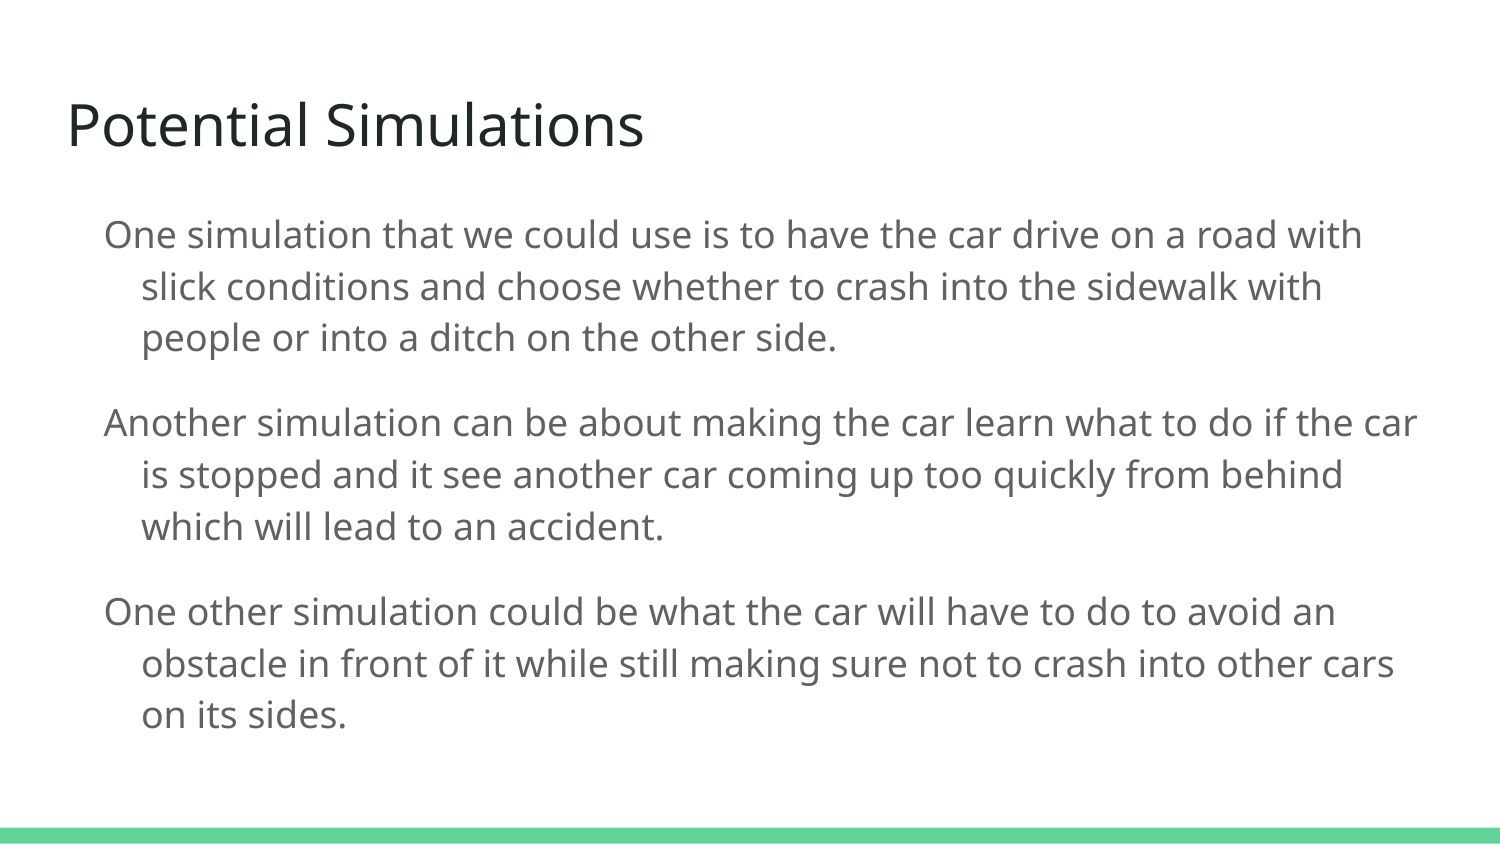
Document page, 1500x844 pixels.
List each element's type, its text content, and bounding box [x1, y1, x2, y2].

title Potential Simulations [51, 72, 1449, 167]
list One simulation that we could use is to have the car drive on a road with slick conditions and choose whether to crash into the sidewalk with people or into a ditch on the other side. Another simulation can be about making the car learn what to do if the car is stopped and it see another car coming up too quickly from behind which will lead to an accident. One other simulation could be what the car will have to do to avoid an obstacle in front of it while still making sure not to crash into other cars on its sides. [51, 189, 1449, 750]
